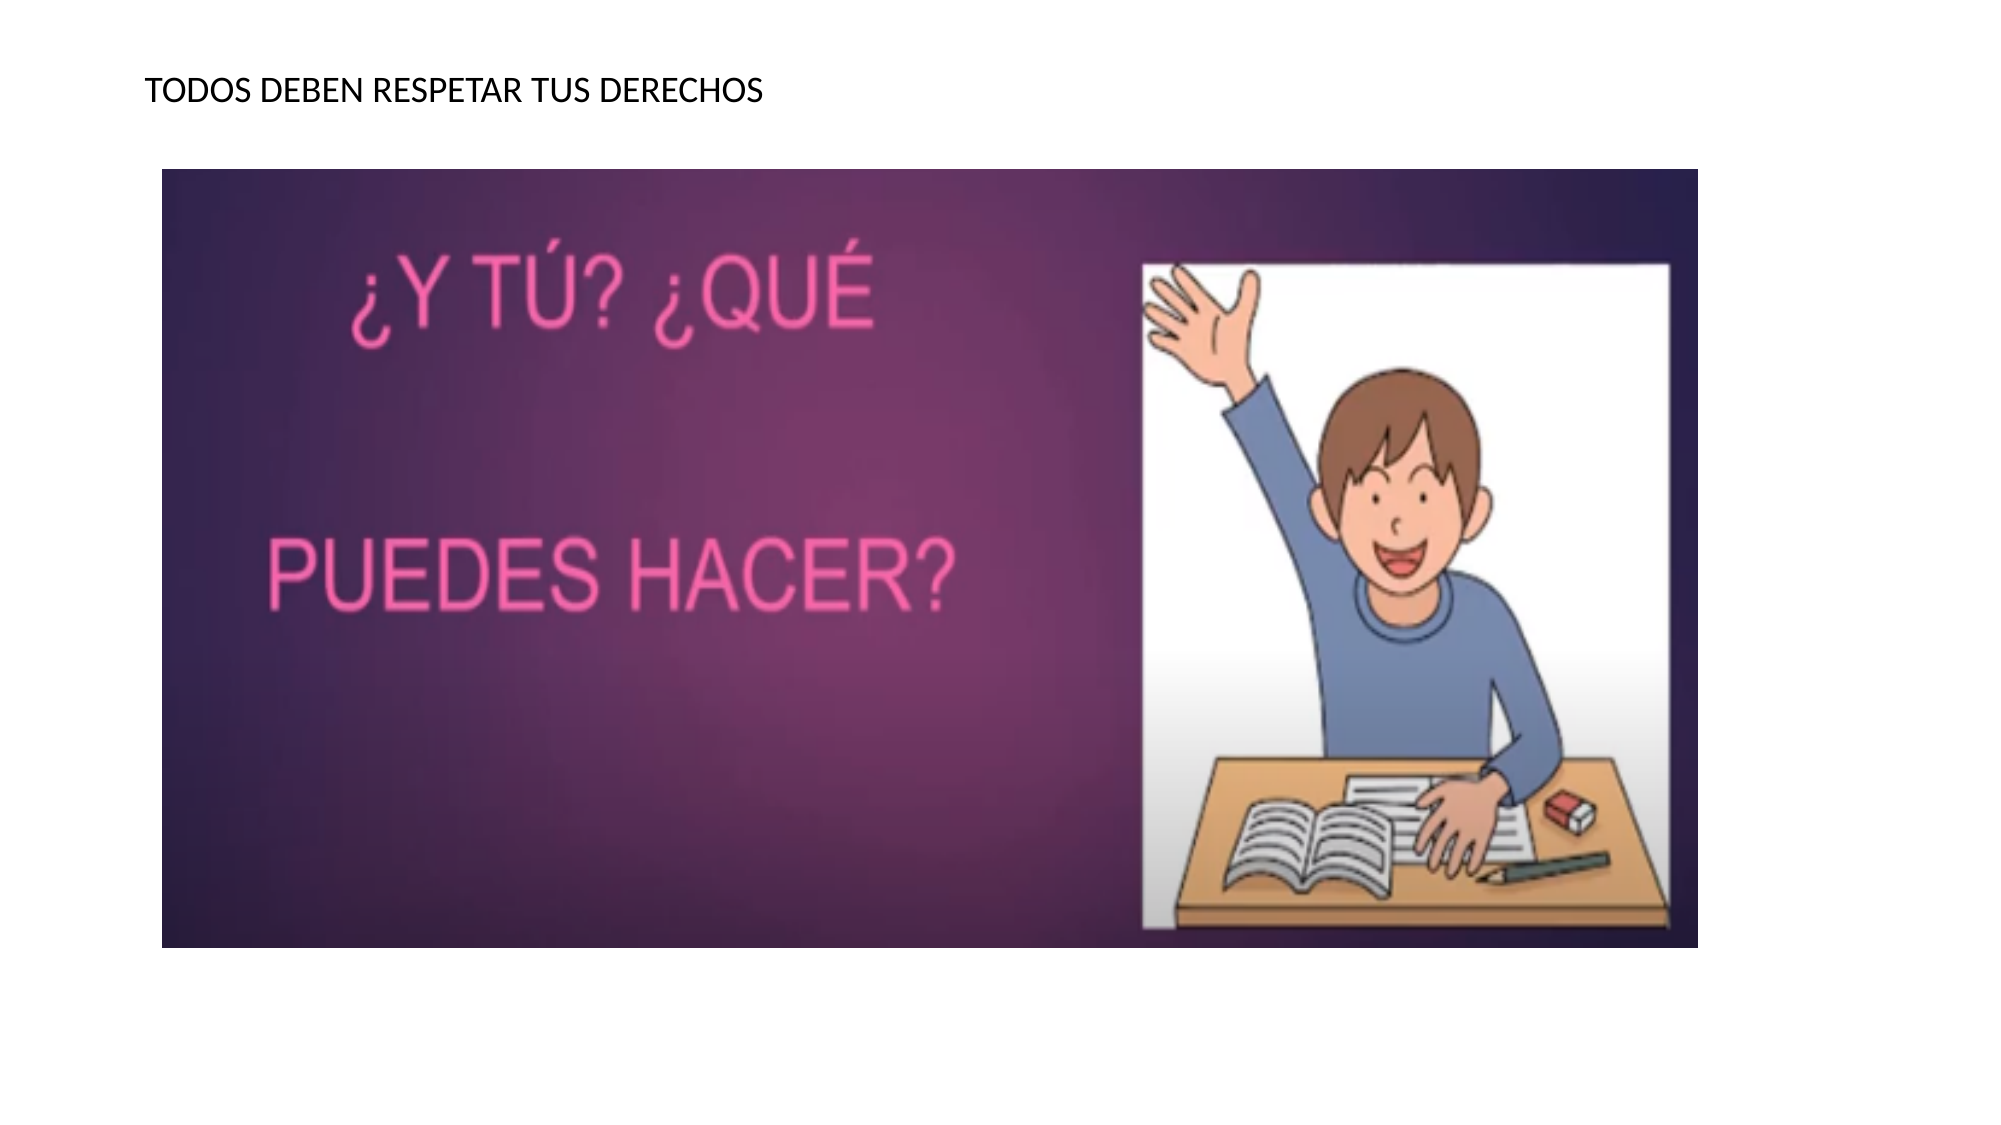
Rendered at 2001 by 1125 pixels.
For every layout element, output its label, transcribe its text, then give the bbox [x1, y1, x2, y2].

picture [162, 169, 1698, 948]
text_box TODOS DEBEN RESPETAR TUS DERECHOS [129, 57, 1570, 118]
